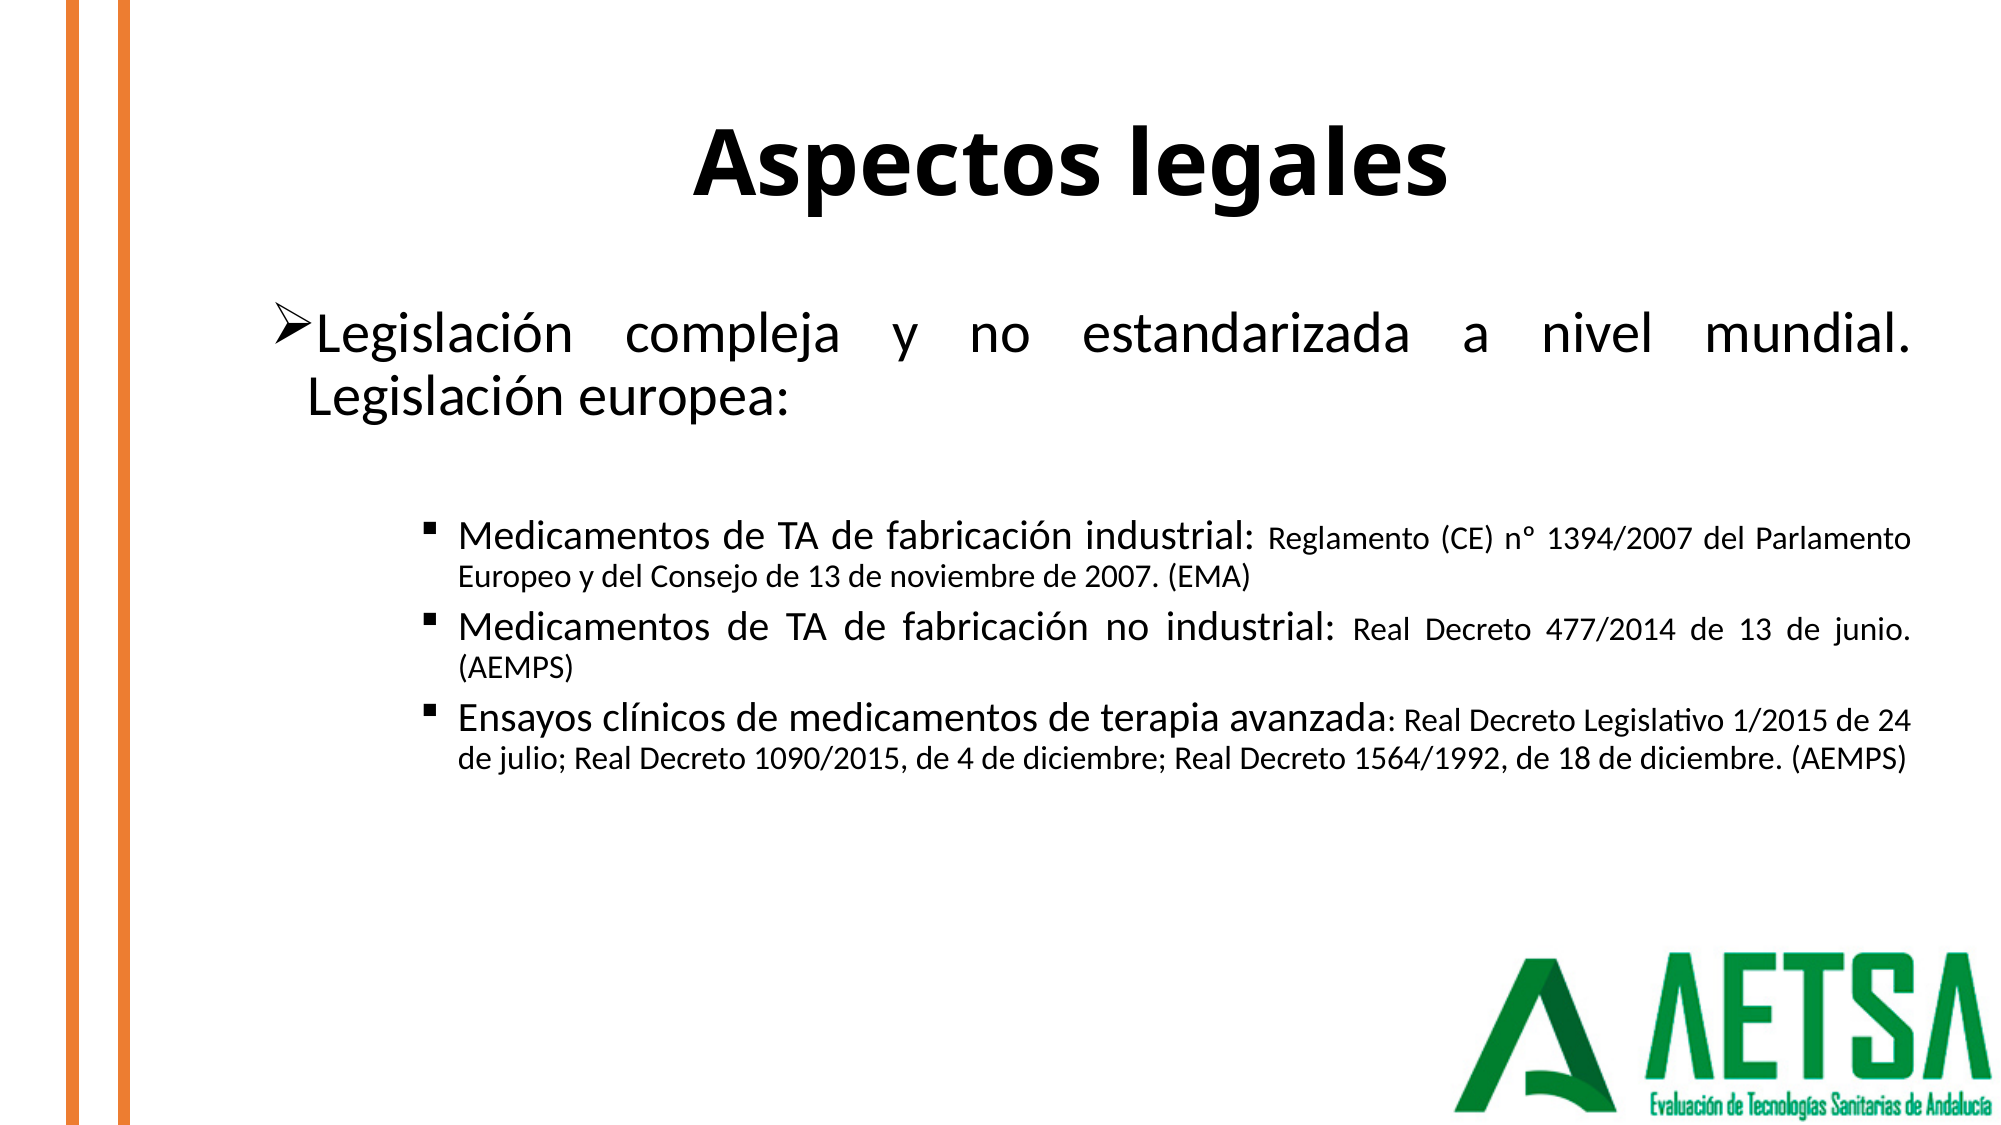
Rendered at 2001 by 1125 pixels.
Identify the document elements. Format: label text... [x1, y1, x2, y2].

title Aspectos legales [166, 57, 1978, 275]
list Legislación compleja y no estandarizada a nivel mundial. Legislación europea: Medicamentos de TA de fabricación industrial: Reglamento (CE) nº 1394/2007 del Parlamento Europeo y del Consejo de 13 de noviembre de 2007. (EMA) Medicamentos de TA de fabricación no industrial: Real Decreto 477/2014 de 13 de junio. (AEMPS) Ensayos clínicos de medicamentos de terapia avanzada: Real Decreto Legislativo 1/2015 de 24 de julio; Real Decreto 1090/2015, de 4 de diciembre; Real Decreto 1564/1992, de 18 de diciembre. (AEMPS) [255, 295, 1928, 800]
picture [1446, 937, 2000, 1125]
